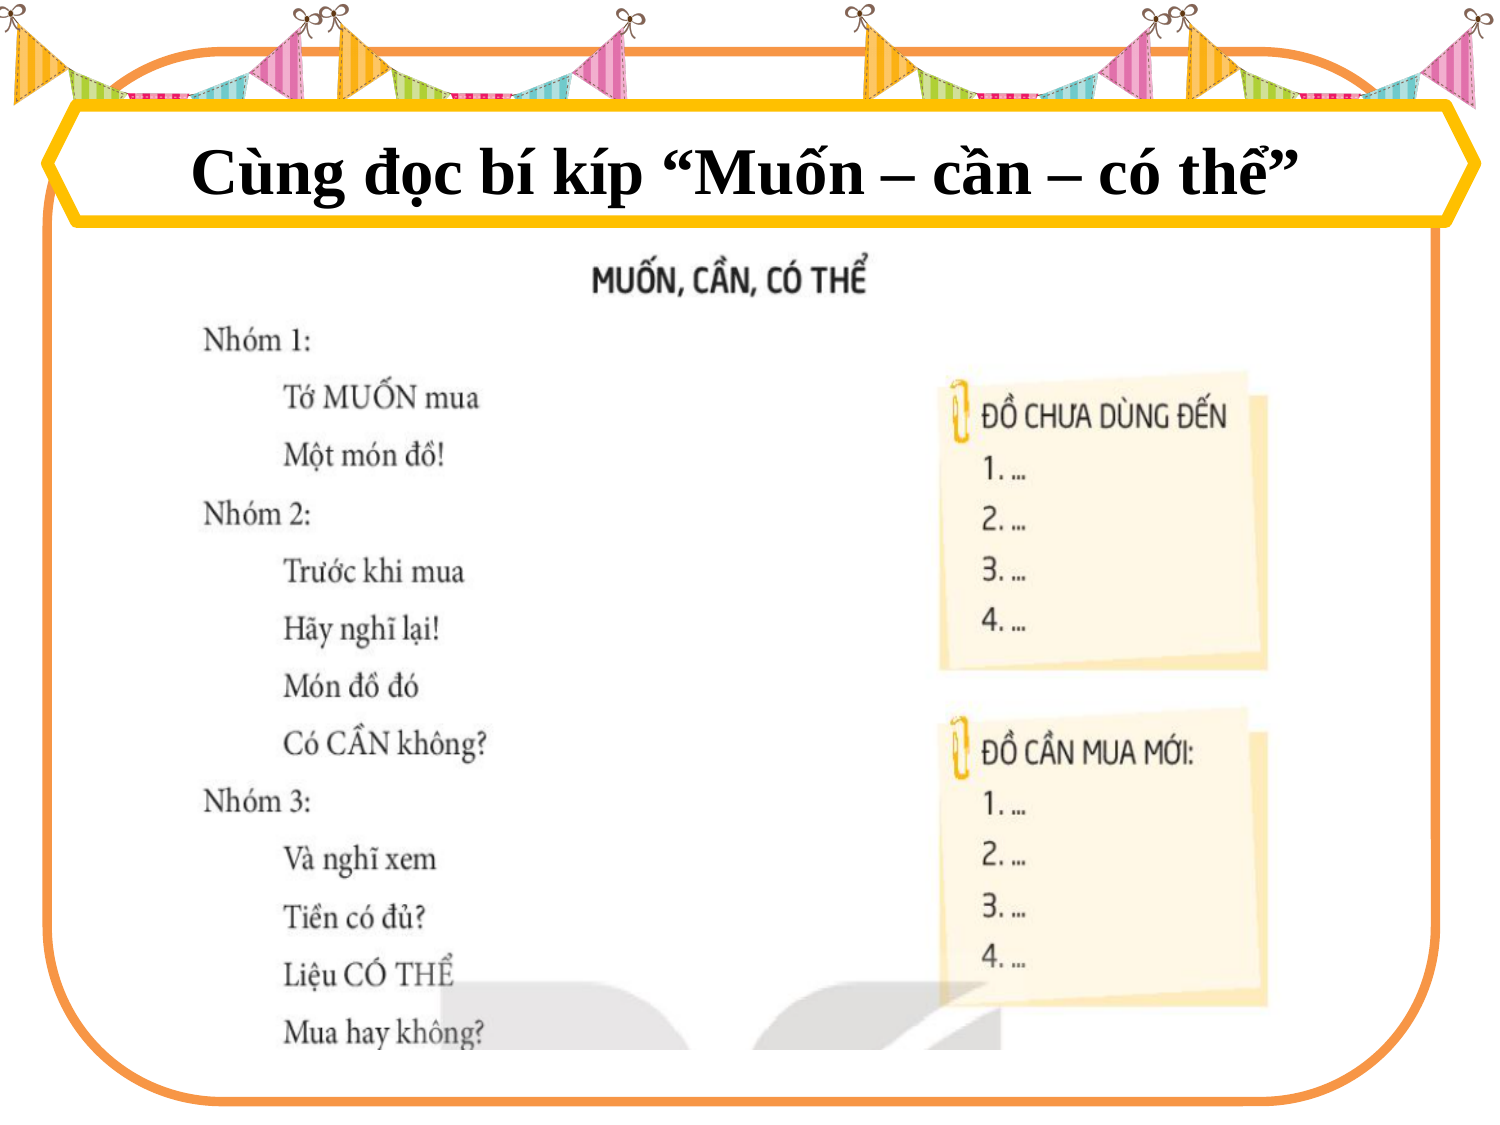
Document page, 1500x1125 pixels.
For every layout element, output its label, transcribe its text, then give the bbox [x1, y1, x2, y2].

text_box Cùng đọc bí kíp “Muốn – cần – có thể” [52, 103, 1471, 224]
text_box [657, 49, 832, 103]
text_box [45, 178, 1438, 1104]
picture [837, 0, 1500, 171]
picture [0, 0, 652, 171]
picture [163, 243, 1289, 1051]
